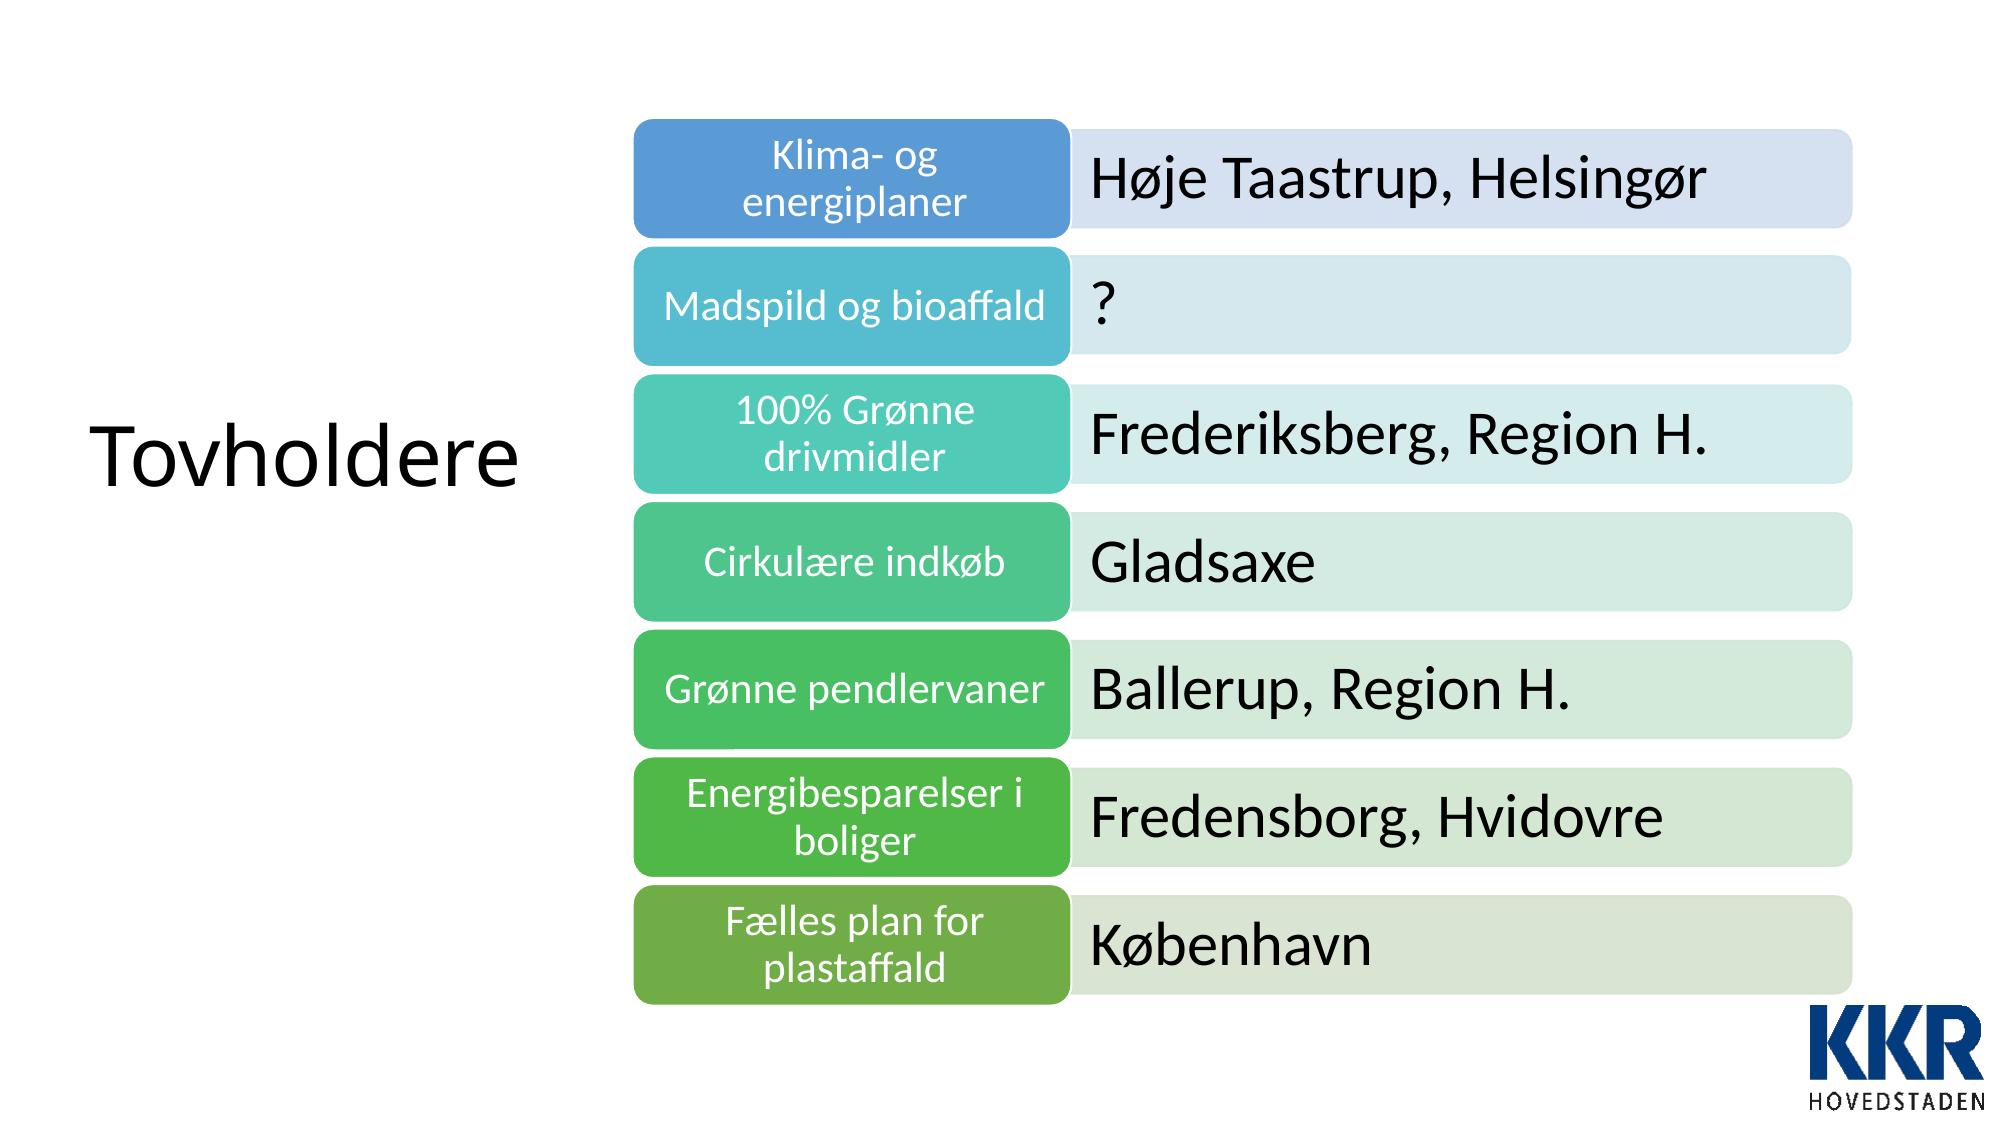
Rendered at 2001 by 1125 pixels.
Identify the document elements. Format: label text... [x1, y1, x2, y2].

picture [1808, 1005, 1985, 1115]
title Tovholdere [74, 102, 676, 1006]
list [632, 117, 1852, 1006]
